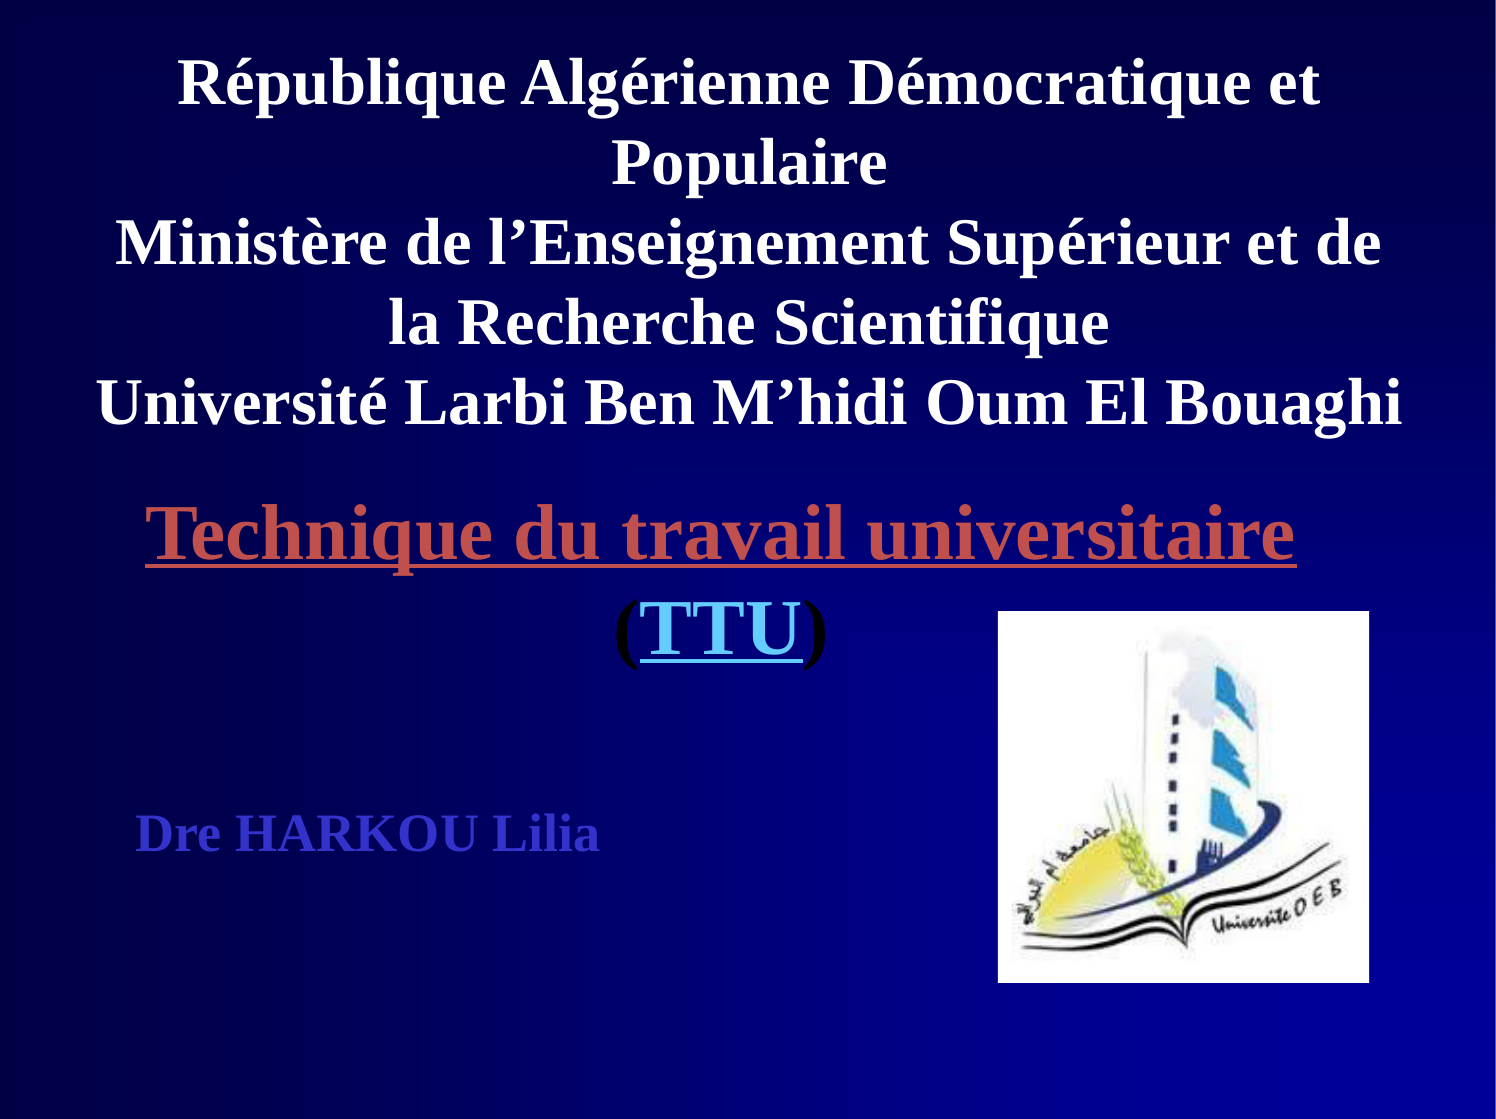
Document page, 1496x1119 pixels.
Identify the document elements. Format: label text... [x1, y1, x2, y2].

title Technique du travail universitaire (TTU) [0, 480, 1446, 672]
list Dre HARKOU Lilia [135, 796, 992, 863]
picture [0, 0, 1496, 1119]
text_box République Algérienne Démocratique et Populaire Ministère de l’Enseignement Supérieur et de la Recherche Scientifique Université Larbi Ben M’hidi Oum El Bouaghi [89, 37, 1411, 492]
